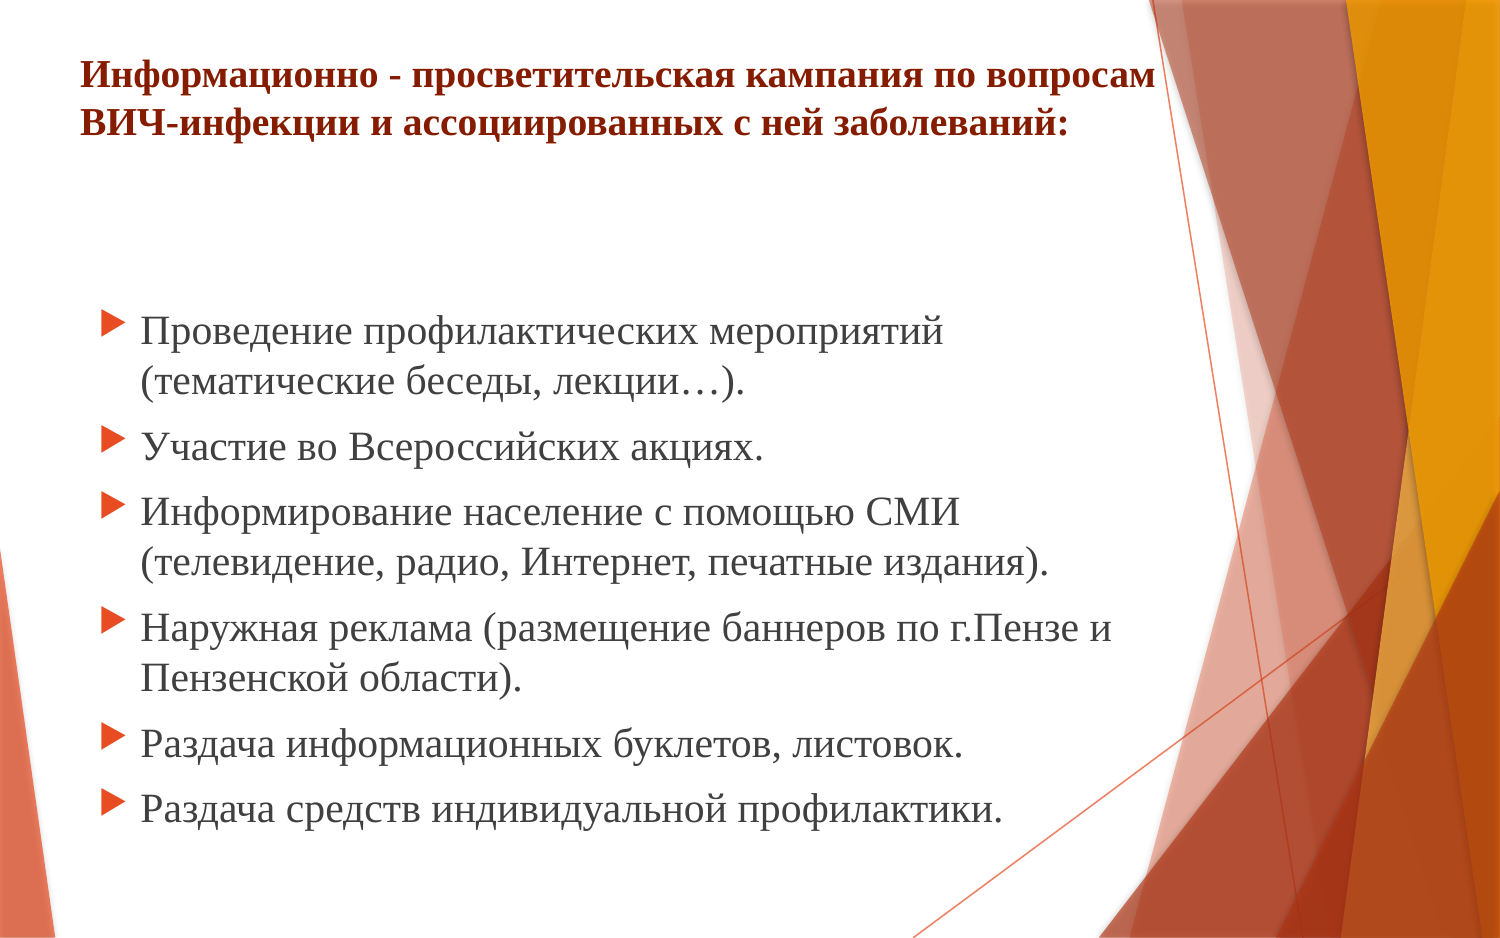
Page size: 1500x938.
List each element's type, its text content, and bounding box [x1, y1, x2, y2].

list Проведение профилактических мероприятий (тематические беседы, лекции…). Участие во Всероссийских акциях. Информирование население с помощью СМИ (телевидение, радио, Интернет, печатные издания). Наружная реклама (размещение баннеров по г.Пензе и Пензенской области). Раздача информационных буклетов, листовок. Раздача средств индивидуальной профилактики. [83, 295, 1141, 826]
title Информационно - просветительская кампания по вопросам ВИЧ-инфекции и ассоциированных с ней заболеваний: [65, 40, 1178, 197]
